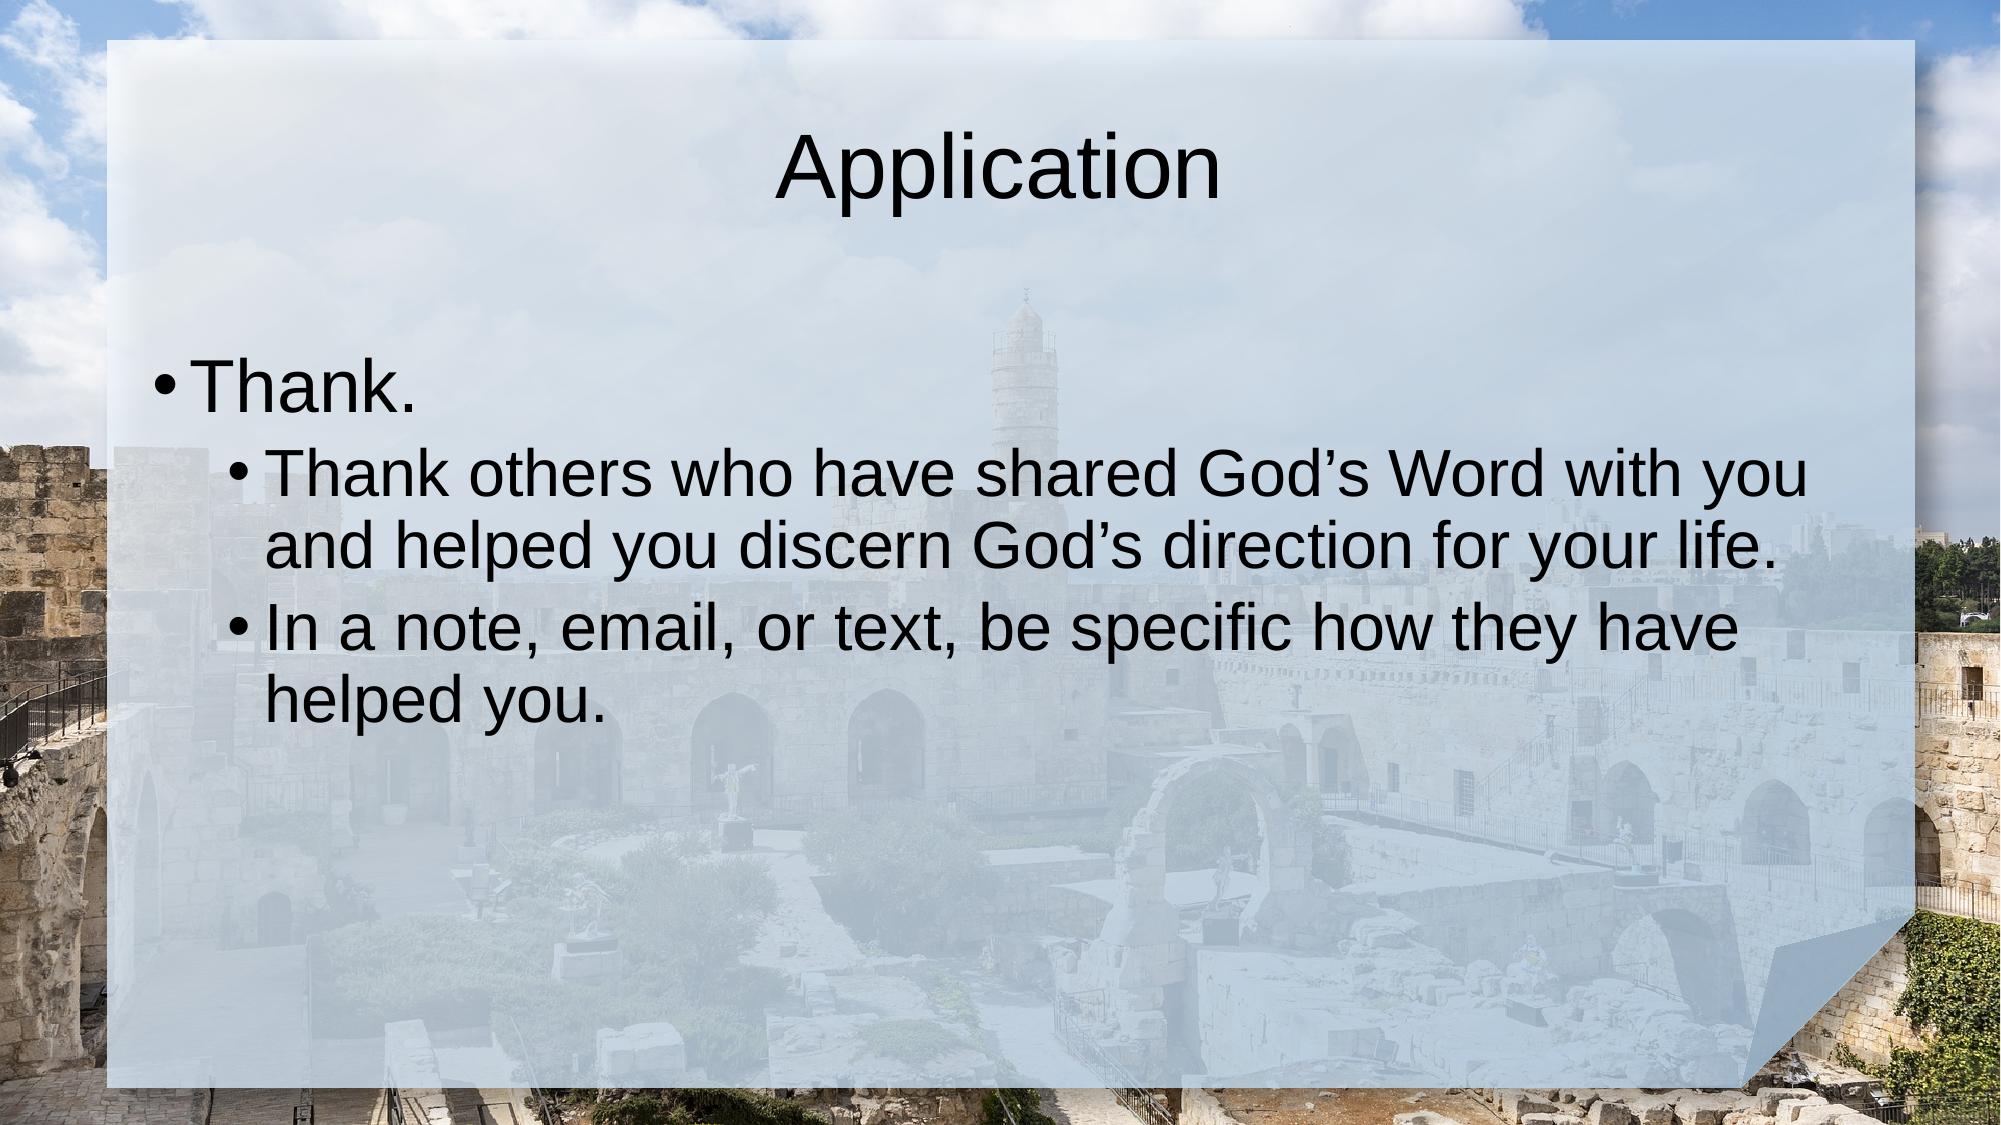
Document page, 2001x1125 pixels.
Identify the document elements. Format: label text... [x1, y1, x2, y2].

title Application [137, 59, 1863, 278]
list Thank. Thank others who have shared God’s Word with you and helped you discern God’s direction for your life. In a note, email, or text, be specific how they have helped you. [137, 339, 1863, 1014]
picture [0, 0, 2001, 1125]
